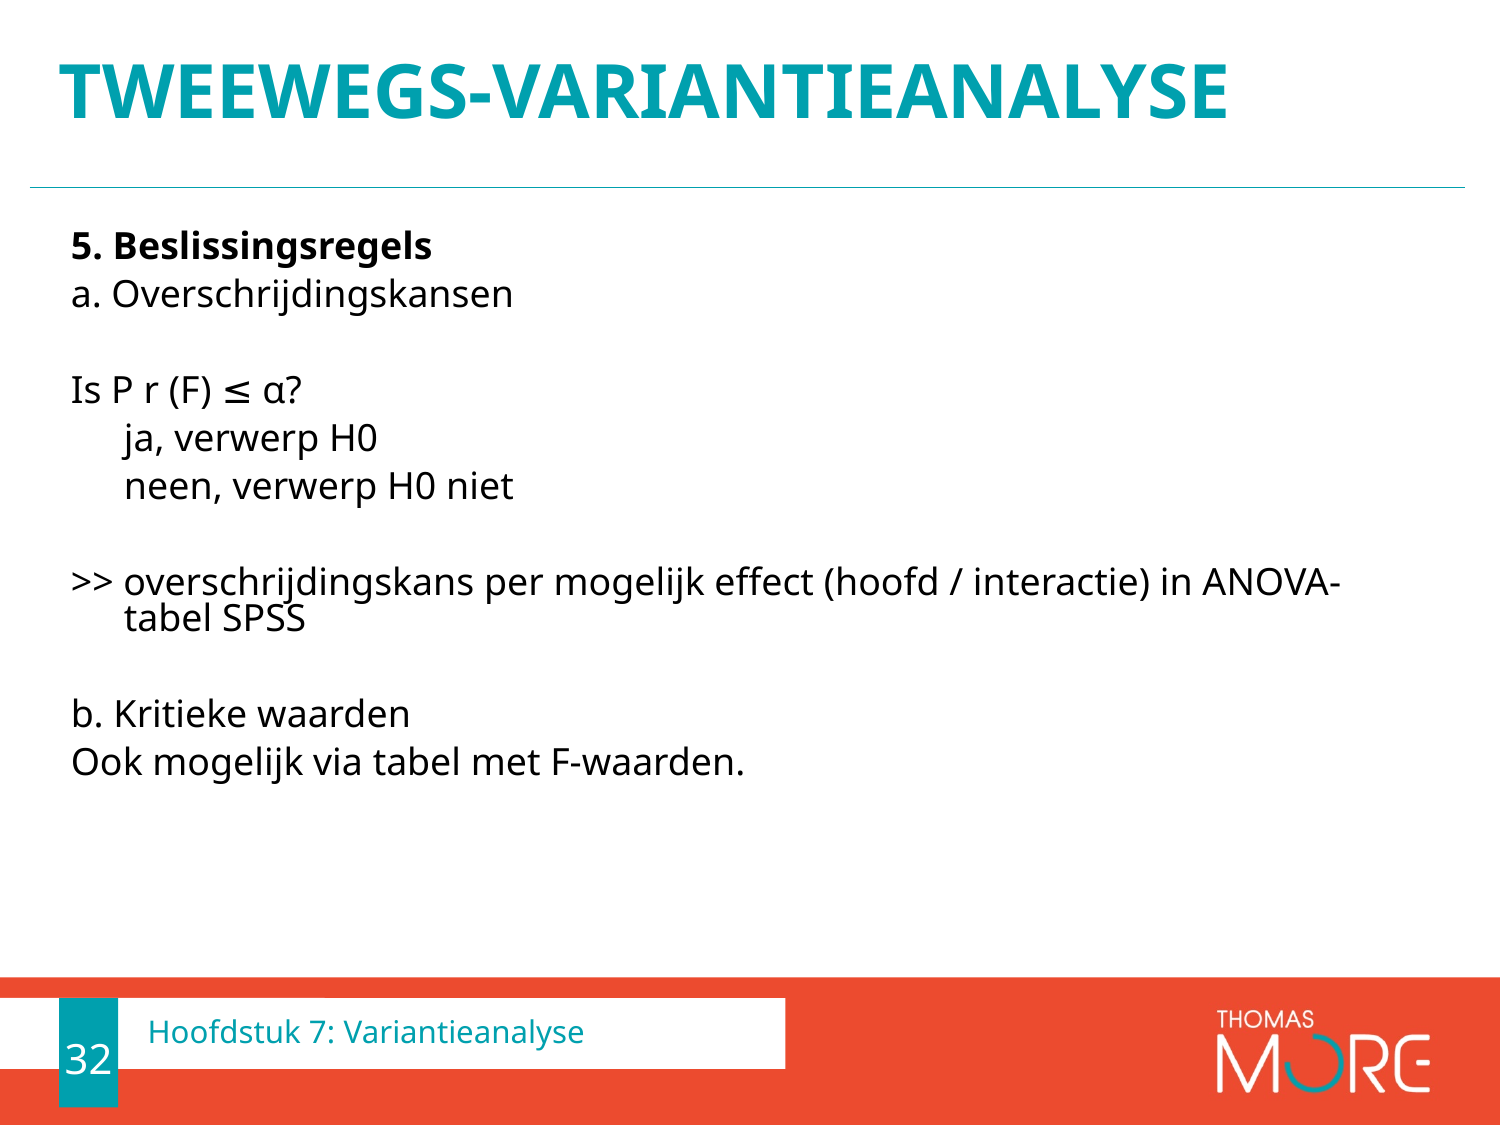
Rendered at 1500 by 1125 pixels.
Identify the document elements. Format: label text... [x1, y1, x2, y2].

footer Hoofdstuk 7: Variantieanalyse [123, 998, 786, 1069]
picture [1187, 980, 1459, 1122]
list 5. Beslissingsregels a. Overschrijdingskansen Is P r (F) ≤ α? ja, verwerp H0 neen, verwerp H0 niet >> overschrijdingskans per mogelijk effect (hoofd / interactie) in ANOVA-tabel SPSS b. Kritieke waarden Ook mogelijk via tabel met F-waarden. [0, 188, 1500, 976]
title tweewegs-variantieanalyse [0, 0, 1500, 188]
slide_number 32 [59, 998, 119, 1108]
